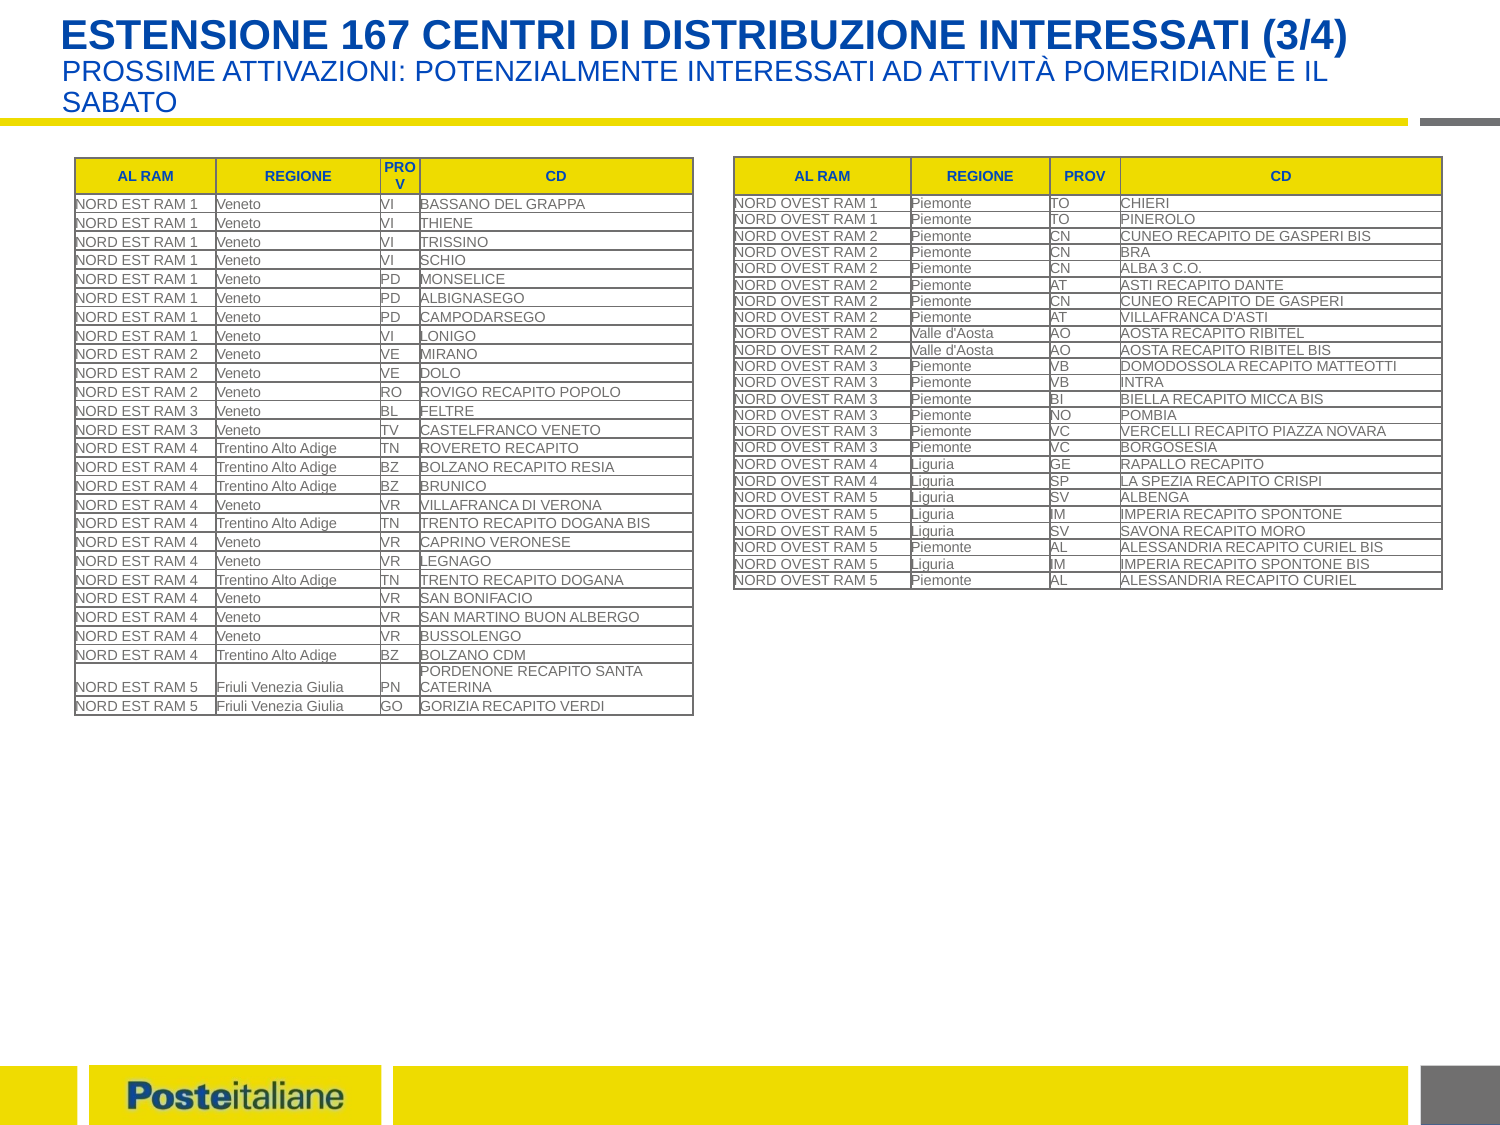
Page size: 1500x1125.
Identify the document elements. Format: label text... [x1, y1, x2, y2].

table_cell Veneto [217, 251, 380, 268]
table_cell Piemonte [912, 245, 1049, 260]
table_cell NO [1051, 408, 1120, 423]
table_cell Trentino Alto Adige [217, 570, 380, 587]
table_cell NORD OVEST RAM 2 [735, 343, 910, 357]
table_cell Liguria [912, 490, 1049, 505]
table_cell NORD OVEST RAM 1 [735, 212, 910, 227]
table_cell TN [381, 439, 419, 456]
table_cell NORD OVEST RAM 3 [735, 359, 910, 374]
table_cell NORD EST RAM 5 [76, 664, 215, 695]
table_cell AO [1051, 343, 1120, 357]
table_cell NORD OVEST RAM 2 [735, 310, 910, 325]
table_cell BORGOSESIA [1121, 441, 1441, 455]
table_cell SAVONA RECAPITO MORO [1121, 523, 1441, 538]
table_cell Veneto [217, 270, 380, 287]
table_cell SCHIO [421, 251, 692, 268]
table_cell Veneto [217, 608, 380, 625]
table_cell BOLZANO RECAPITO RESIA [421, 458, 692, 475]
table_cell VR [381, 608, 419, 625]
table_cell NORD OVEST RAM 5 [735, 490, 910, 505]
table_cell TRENTO RECAPITO DOGANA BIS [421, 514, 692, 531]
table_cell Veneto [217, 420, 380, 437]
table_cell TN [381, 514, 419, 531]
table_cell VR [381, 589, 419, 606]
table_cell SAN MARTINO BUON ALBERGO [421, 608, 692, 625]
table_cell Veneto [217, 589, 380, 606]
table_cell Liguria [912, 523, 1049, 538]
table_cell NORD EST RAM 4 [76, 552, 215, 569]
table_cell NORD EST RAM 4 [76, 514, 215, 531]
table_cell Veneto [217, 307, 380, 324]
table_header CD [1121, 158, 1441, 194]
table_cell NORD EST RAM 5 [76, 697, 215, 714]
table_cell Piemonte [912, 441, 1049, 455]
table_cell CAMPODARSEGO [421, 307, 692, 324]
table_cell IMPERIA RECAPITO SPONTONE BIS [1121, 556, 1441, 571]
table_cell Trentino Alto Adige [217, 645, 380, 662]
table_cell Veneto [217, 345, 380, 362]
table_cell Piemonte [912, 229, 1049, 243]
table_cell ASTI RECAPITO DANTE [1121, 278, 1441, 292]
table_cell Veneto [217, 195, 380, 212]
table_cell LEGNAGO [421, 552, 692, 569]
text_box Prossime attivazioni: potenzialmente interessati ad attività pomeridiane e il Sabato [46, 64, 1383, 112]
table_cell Friuli Venezia Giulia [217, 697, 380, 714]
table_cell CN [1051, 294, 1120, 308]
table_header PROV [381, 159, 419, 193]
table_header REGIONE [217, 159, 380, 193]
table_cell Piemonte [912, 196, 1049, 211]
table_cell Valle d'Aosta [912, 327, 1049, 341]
table_cell VI [381, 251, 419, 268]
table_cell GE [1051, 457, 1120, 472]
table_cell NORD EST RAM 4 [76, 627, 215, 644]
table_cell NORD EST RAM 2 [76, 364, 215, 381]
table_cell Veneto [217, 289, 380, 306]
table_cell NORD EST RAM 1 [76, 213, 215, 230]
table_cell VI [381, 232, 419, 249]
table_cell NORD EST RAM 4 [76, 476, 215, 493]
table_cell Piemonte [912, 359, 1049, 374]
table_cell AOSTA RECAPITO RIBITEL [1121, 327, 1441, 341]
table_cell NORD OVEST RAM 3 [735, 441, 910, 455]
table_cell NORD EST RAM 1 [76, 289, 215, 306]
table_cell PN [381, 664, 419, 695]
table_cell BRUNICO [421, 476, 692, 493]
table_cell Veneto [217, 495, 380, 512]
table_cell NORD OVEST RAM 2 [735, 278, 910, 292]
table_cell RO [381, 383, 419, 400]
table_cell Piemonte [912, 310, 1049, 325]
table_cell Veneto [217, 533, 380, 550]
table_cell RAPALLO RECAPITO [1121, 457, 1441, 472]
table_cell VC [1051, 424, 1120, 439]
table_cell NORD OVEST RAM 4 [735, 457, 910, 472]
table_cell VR [381, 552, 419, 569]
table_cell ROVERETO RECAPITO [421, 439, 692, 456]
table_cell VE [381, 345, 419, 362]
table_cell VB [1051, 359, 1120, 374]
picture [89, 1065, 382, 1125]
table_cell NORD EST RAM 3 [76, 420, 215, 437]
table_cell PD [381, 289, 419, 306]
title ESTENSIONE 167 Centri di Distribuzione interessati (3/4) [45, 5, 1461, 65]
table_cell TN [381, 570, 419, 587]
table_cell CN [1051, 229, 1120, 243]
table_cell Veneto [217, 627, 380, 644]
table_cell SV [1051, 490, 1120, 505]
table_cell BASSANO DEL GRAPPA [421, 195, 692, 212]
table_cell NORD EST RAM 1 [76, 307, 215, 324]
table_cell MONSELICE [421, 270, 692, 287]
table_header PROV [1051, 158, 1120, 194]
table_cell FELTRE [421, 401, 692, 418]
table_cell Veneto [217, 232, 380, 249]
table_cell PORDENONE RECAPITO SANTA CATERINA [421, 664, 692, 695]
table_cell NORD OVEST RAM 4 [735, 474, 910, 488]
table_cell NORD OVEST RAM 3 [735, 392, 910, 406]
table_cell ALESSANDRIA RECAPITO CURIEL BIS [1121, 540, 1441, 555]
table_cell Trentino Alto Adige [217, 476, 380, 493]
table_cell NORD EST RAM 4 [76, 495, 215, 512]
table_cell Piemonte [912, 261, 1049, 276]
table_cell AOSTA RECAPITO RIBITEL BIS [1121, 343, 1441, 357]
table_cell NORD OVEST RAM 2 [735, 229, 910, 243]
table_cell NORD OVEST RAM 2 [735, 327, 910, 341]
table_cell NORD OVEST RAM 2 [735, 261, 910, 276]
table_cell VR [381, 495, 419, 512]
table_cell VILLAFRANCA D'ASTI [1121, 310, 1441, 325]
table_cell SV [1051, 523, 1120, 538]
table_cell VI [381, 195, 419, 212]
table_cell NORD OVEST RAM 2 [735, 245, 910, 260]
table_cell BUSSOLENGO [421, 627, 692, 644]
table_cell VILLAFRANCA DI VERONA [421, 495, 692, 512]
table_cell NORD OVEST RAM 5 [735, 540, 910, 555]
table_cell NORD EST RAM 3 [76, 401, 215, 418]
table_cell NORD OVEST RAM 5 [735, 523, 910, 538]
table_cell Liguria [912, 507, 1049, 522]
table_cell IM [1051, 507, 1120, 522]
table_header AL RAM [76, 159, 215, 193]
table_cell NORD OVEST RAM 3 [735, 424, 910, 439]
table_cell TO [1051, 196, 1120, 211]
table_cell NORD OVEST RAM 5 [735, 573, 910, 588]
table_cell ALBA 3 C.O. [1121, 261, 1441, 276]
table_cell INTRA [1121, 375, 1441, 390]
table_cell Veneto [217, 213, 380, 230]
table_cell ROVIGO RECAPITO POPOLO [421, 383, 692, 400]
table_cell PINEROLO [1121, 212, 1441, 227]
table_header CD [421, 159, 692, 193]
table_cell AT [1051, 278, 1120, 292]
table_cell CUNEO RECAPITO DE GASPERI BIS [1121, 229, 1441, 243]
table_cell Piemonte [912, 294, 1049, 308]
table_cell BIELLA RECAPITO MICCA BIS [1121, 392, 1441, 406]
table_cell SP [1051, 474, 1120, 488]
table_cell IMPERIA RECAPITO SPONTONE [1121, 507, 1441, 522]
table_cell Veneto [217, 401, 380, 418]
table_cell TO [1051, 212, 1120, 227]
table_cell Piemonte [912, 573, 1049, 588]
table_cell CN [1051, 245, 1120, 260]
table_cell NORD OVEST RAM 1 [735, 196, 910, 211]
table_cell BRA [1121, 245, 1441, 260]
table_cell PD [381, 270, 419, 287]
table_cell GORIZIA RECAPITO VERDI [421, 697, 692, 714]
table_cell NORD OVEST RAM 5 [735, 556, 910, 571]
table_cell NORD OVEST RAM 5 [735, 507, 910, 522]
table_cell Veneto [217, 383, 380, 400]
table_cell VC [1051, 441, 1120, 455]
table_cell AL [1051, 540, 1120, 555]
table_cell ALBENGA [1121, 490, 1441, 505]
table_cell VR [381, 627, 419, 644]
table_cell Piemonte [912, 212, 1049, 227]
table_cell VI [381, 213, 419, 230]
table_cell VERCELLI RECAPITO PIAZZA NOVARA [1121, 424, 1441, 439]
table_cell MIRANO [421, 345, 692, 362]
table_cell NORD OVEST RAM 2 [735, 294, 910, 308]
table_cell TRISSINO [421, 232, 692, 249]
table_cell NORD EST RAM 1 [76, 232, 215, 249]
table_cell Friuli Venezia Giulia [217, 664, 380, 695]
table_cell Trentino Alto Adige [217, 514, 380, 531]
table_cell CASTELFRANCO VENETO [421, 420, 692, 437]
table_cell BZ [381, 645, 419, 662]
table_cell THIENE [421, 213, 692, 230]
table_cell Piemonte [912, 375, 1049, 390]
table_cell CAPRINO VERONESE [421, 533, 692, 550]
table_cell NORD EST RAM 2 [76, 345, 215, 362]
table_cell IM [1051, 556, 1120, 571]
table_cell VI [381, 326, 419, 343]
table_cell CUNEO RECAPITO DE GASPERI [1121, 294, 1441, 308]
table_cell VB [1051, 375, 1120, 390]
table_cell AO [1051, 327, 1120, 341]
table_cell Piemonte [912, 392, 1049, 406]
table_cell NORD EST RAM 1 [76, 270, 215, 287]
table_cell NORD EST RAM 4 [76, 645, 215, 662]
table_cell ALBIGNASEGO [421, 289, 692, 306]
table_cell BZ [381, 458, 419, 475]
table_cell CN [1051, 261, 1120, 276]
table_cell NORD EST RAM 4 [76, 439, 215, 456]
table_cell NORD EST RAM 4 [76, 458, 215, 475]
table_cell BZ [381, 476, 419, 493]
table_cell PD [381, 307, 419, 324]
table_cell VR [381, 533, 419, 550]
table_cell DOLO [421, 364, 692, 381]
table_cell Veneto [217, 364, 380, 381]
table_cell AT [1051, 310, 1120, 325]
table_cell DOMODOSSOLA RECAPITO MATTEOTTI [1121, 359, 1441, 374]
table_cell Piemonte [912, 540, 1049, 555]
table_cell Piemonte [912, 424, 1049, 439]
table_cell LONIGO [421, 326, 692, 343]
table_cell Piemonte [912, 278, 1049, 292]
table_cell NORD EST RAM 1 [76, 251, 215, 268]
table_cell NORD EST RAM 4 [76, 589, 215, 606]
table_header AL RAM [735, 158, 910, 194]
table_cell ALESSANDRIA RECAPITO CURIEL [1121, 573, 1441, 588]
table_cell NORD EST RAM 1 [76, 326, 215, 343]
table_cell GO [381, 697, 419, 714]
table_cell NORD EST RAM 4 [76, 533, 215, 550]
table_cell VE [381, 364, 419, 381]
table_cell NORD EST RAM 4 [76, 570, 215, 587]
table_cell Liguria [912, 457, 1049, 472]
table_cell BOLZANO CDM [421, 645, 692, 662]
table_cell AL [1051, 573, 1120, 588]
table_cell LA SPEZIA RECAPITO CRISPI [1121, 474, 1441, 488]
table_cell POMBIA [1121, 408, 1441, 423]
table_cell Liguria [912, 474, 1049, 488]
table_cell NORD EST RAM 2 [76, 383, 215, 400]
table_cell TV [381, 420, 419, 437]
table_cell Trentino Alto Adige [217, 439, 380, 456]
table_header REGIONE [912, 158, 1049, 194]
table_cell SAN BONIFACIO [421, 589, 692, 606]
table_cell Piemonte [912, 408, 1049, 423]
table_cell NORD EST RAM 1 [76, 195, 215, 212]
table_cell NORD EST RAM 4 [76, 608, 215, 625]
table_cell NORD OVEST RAM 3 [735, 375, 910, 390]
table_cell CHIERI [1121, 196, 1441, 211]
table_cell TRENTO RECAPITO DOGANA [421, 570, 692, 587]
table_cell Veneto [217, 552, 380, 569]
table_cell NORD OVEST RAM 3 [735, 408, 910, 423]
table_cell Veneto [217, 326, 380, 343]
table_cell Trentino Alto Adige [217, 458, 380, 475]
table_cell BI [1051, 392, 1120, 406]
table_cell Valle d'Aosta [912, 343, 1049, 357]
table_cell Liguria [912, 556, 1049, 571]
table_cell BL [381, 401, 419, 418]
